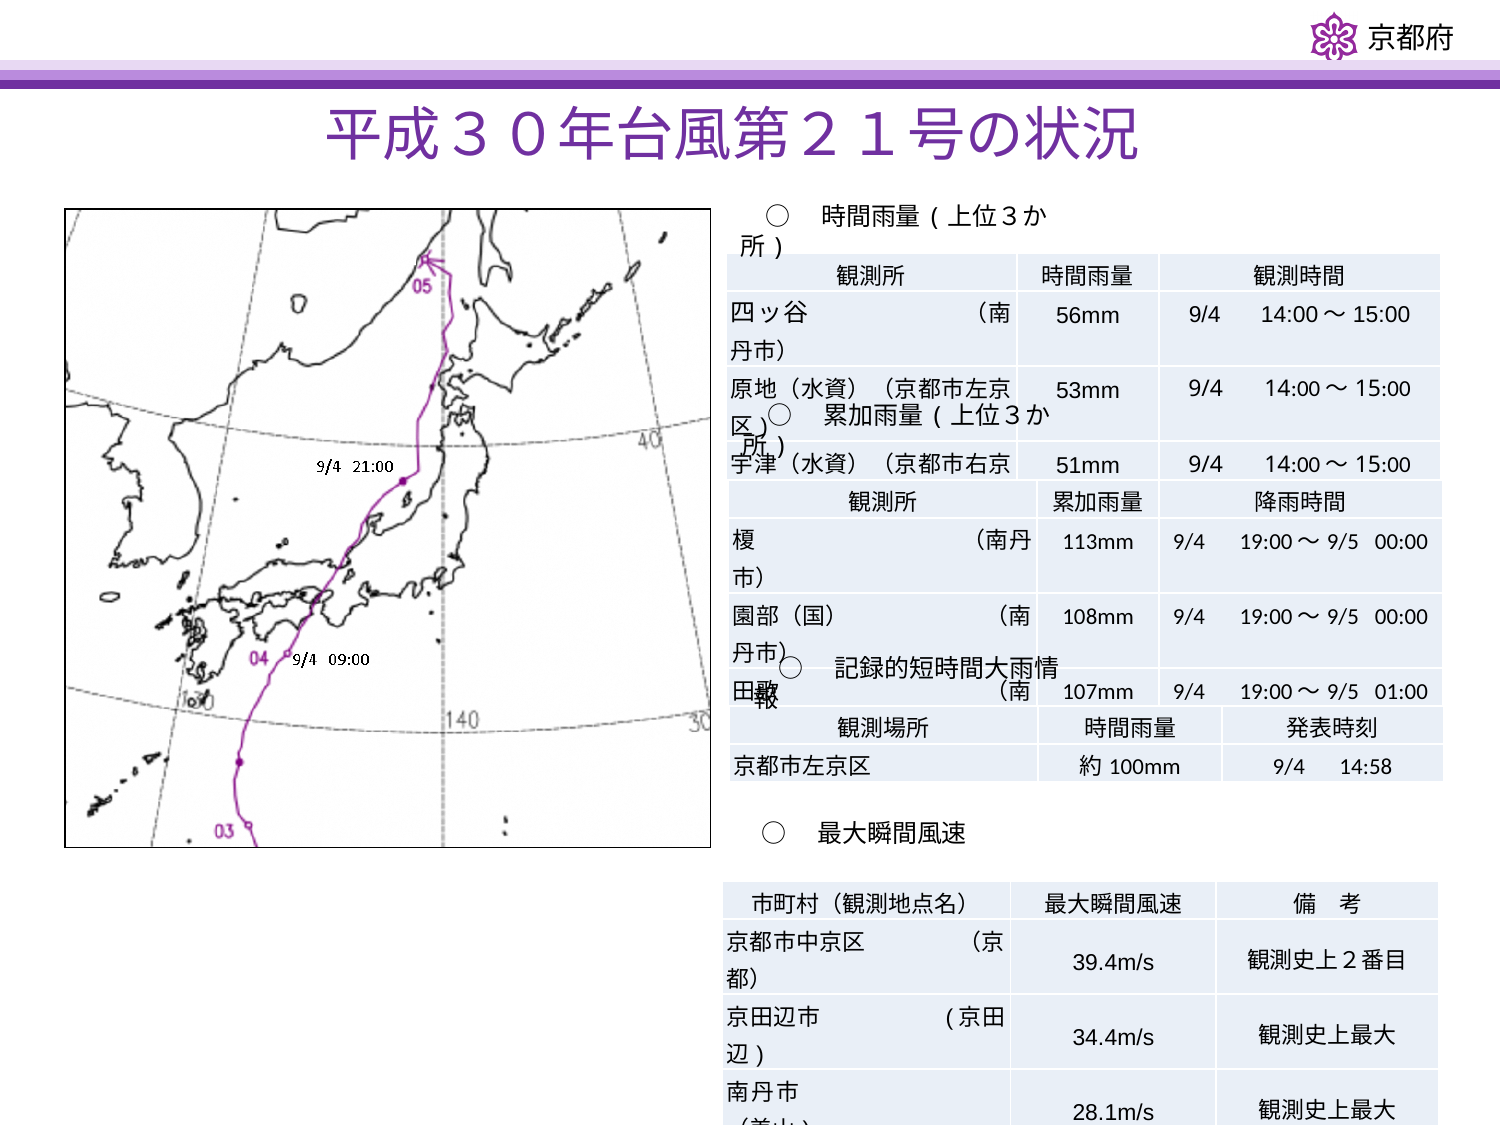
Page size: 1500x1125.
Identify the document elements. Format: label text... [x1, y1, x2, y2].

table_header 最大瞬間風速 [1011, 882, 1215, 918]
table_cell 観測史上最大 [1217, 1070, 1438, 1125]
table_header 観測所 [727, 254, 1016, 290]
table_cell 9/4 19:00～9/5 00:00 [1160, 519, 1442, 592]
table_cell 四ッ谷 （南丹市） [727, 292, 1016, 365]
table_cell 9/4 19:00～9/5 00:00 [1160, 594, 1442, 667]
table_header 降雨時間 [1160, 481, 1442, 517]
text_box 平成３０年台風第２１号の状況 [123, 90, 1341, 175]
table_header 時間雨量 [1018, 254, 1158, 290]
table_cell 京都市中京区 （京都） [723, 920, 1010, 993]
table_header 備 考 [1217, 882, 1438, 918]
table_cell 9/4 14:00～15:00 [1160, 292, 1440, 365]
table_cell 113mm [1038, 519, 1158, 592]
text_box ○ 最大瞬間風速 [721, 825, 983, 871]
picture [1310, 11, 1358, 60]
table_cell 田歌 （南丹市） [729, 669, 738, 705]
table_cell 51mm [1018, 442, 1158, 479]
text_box ○ 時間雨量(上位３か所) [725, 208, 1115, 254]
table_header 観測所 [729, 481, 1036, 517]
table_header 市町村（観測地点名） [723, 882, 1010, 918]
table_cell 榎 （南丹市） [729, 519, 1036, 592]
table_cell 53mm [1018, 367, 1158, 440]
table_cell 約100mm [1039, 745, 1221, 781]
table_cell 南丹市 （美山) [723, 1070, 1010, 1125]
table_cell 107mm [1076, 669, 1158, 705]
table_cell 9/4 14:00～15:00 [1160, 367, 1440, 440]
table_cell 56mm [1018, 292, 1158, 365]
table_cell 園部（国） （南丹市） [729, 594, 1036, 667]
picture [64, 208, 711, 848]
table_cell 原地（水資）（京都市左京区) [727, 367, 1016, 407]
table_cell 観測史上２番目 [1217, 920, 1438, 993]
table_cell 9/4 14:00～15:00 [1160, 442, 1440, 479]
table_cell 観測史上最大 [1217, 995, 1438, 1068]
table_header 観測場所 [730, 707, 1037, 743]
text_box ○ 累加雨量(上位３か所) [727, 407, 1087, 453]
table_cell 9/4 19:00～9/5 01:00 [1160, 669, 1442, 705]
table_cell 28.1m/s [1011, 1070, 1215, 1125]
text_box ○ 記録的短時間大雨情報 [738, 660, 1076, 706]
table_header 発表時刻 [1223, 707, 1443, 743]
table_cell 39.4m/s [1011, 920, 1215, 993]
table_cell 9/4 14:58 [1223, 745, 1443, 781]
table_cell 34.4m/s [1011, 995, 1215, 1068]
table_cell 宇津（水資）（京都市右京区) [727, 453, 1016, 479]
table_cell 京都市左京区 [730, 745, 1037, 781]
table_header 累加雨量 [1038, 481, 1158, 517]
table_cell 108mm [1038, 594, 1158, 667]
table_header 観測時間 [1160, 254, 1440, 290]
table_header 時間雨量 [1039, 707, 1221, 743]
table_cell 京田辺市 (京田辺) [723, 995, 1010, 1068]
